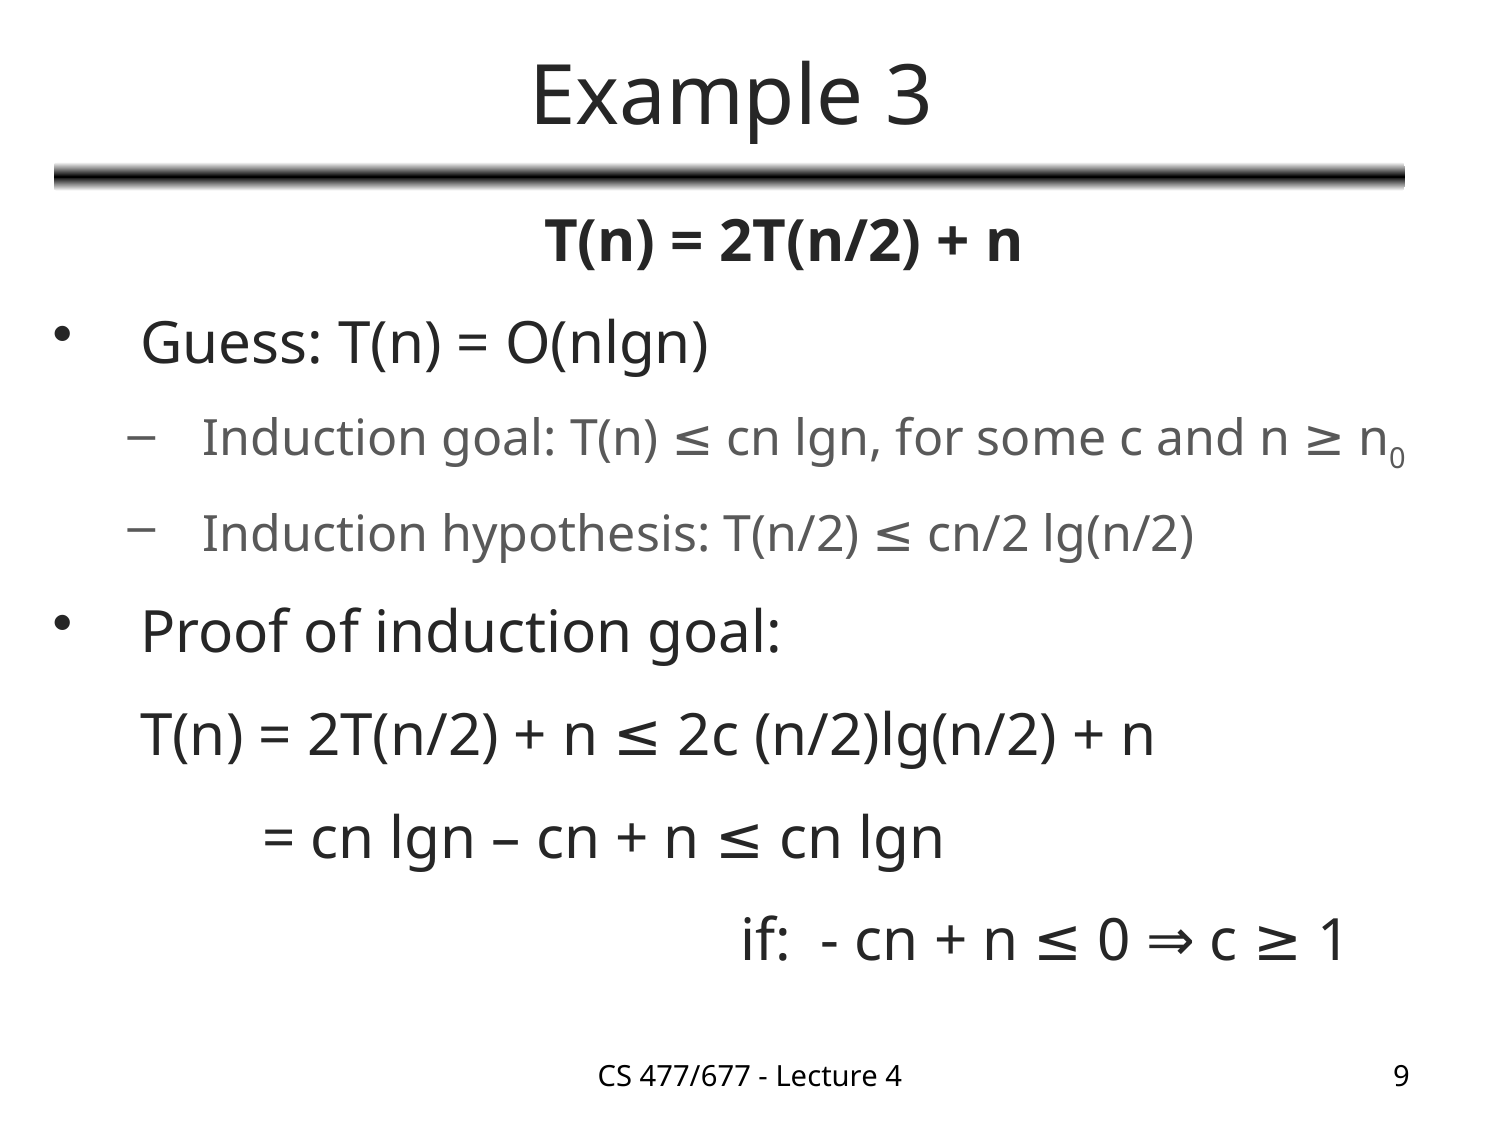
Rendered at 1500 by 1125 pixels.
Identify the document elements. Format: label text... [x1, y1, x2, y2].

list T(n) = 2T(n/2) + n Guess: T(n) = O(nlgn) Induction goal: T(n) ≤ cn lgn, for some c and n ≥ n0 Induction hypothesis: T(n/2) ≤ cn/2 lg(n/2) Proof of induction goal: T(n) = 2T(n/2) + n ≤ 2c (n/2)lg(n/2) + n = cn lgn – cn + n ≤ cn lgn if: - cn + n ≤ 0 ⇒ c ≥ 1 [37, 173, 1500, 1125]
title Example 3 [55, 16, 1407, 166]
